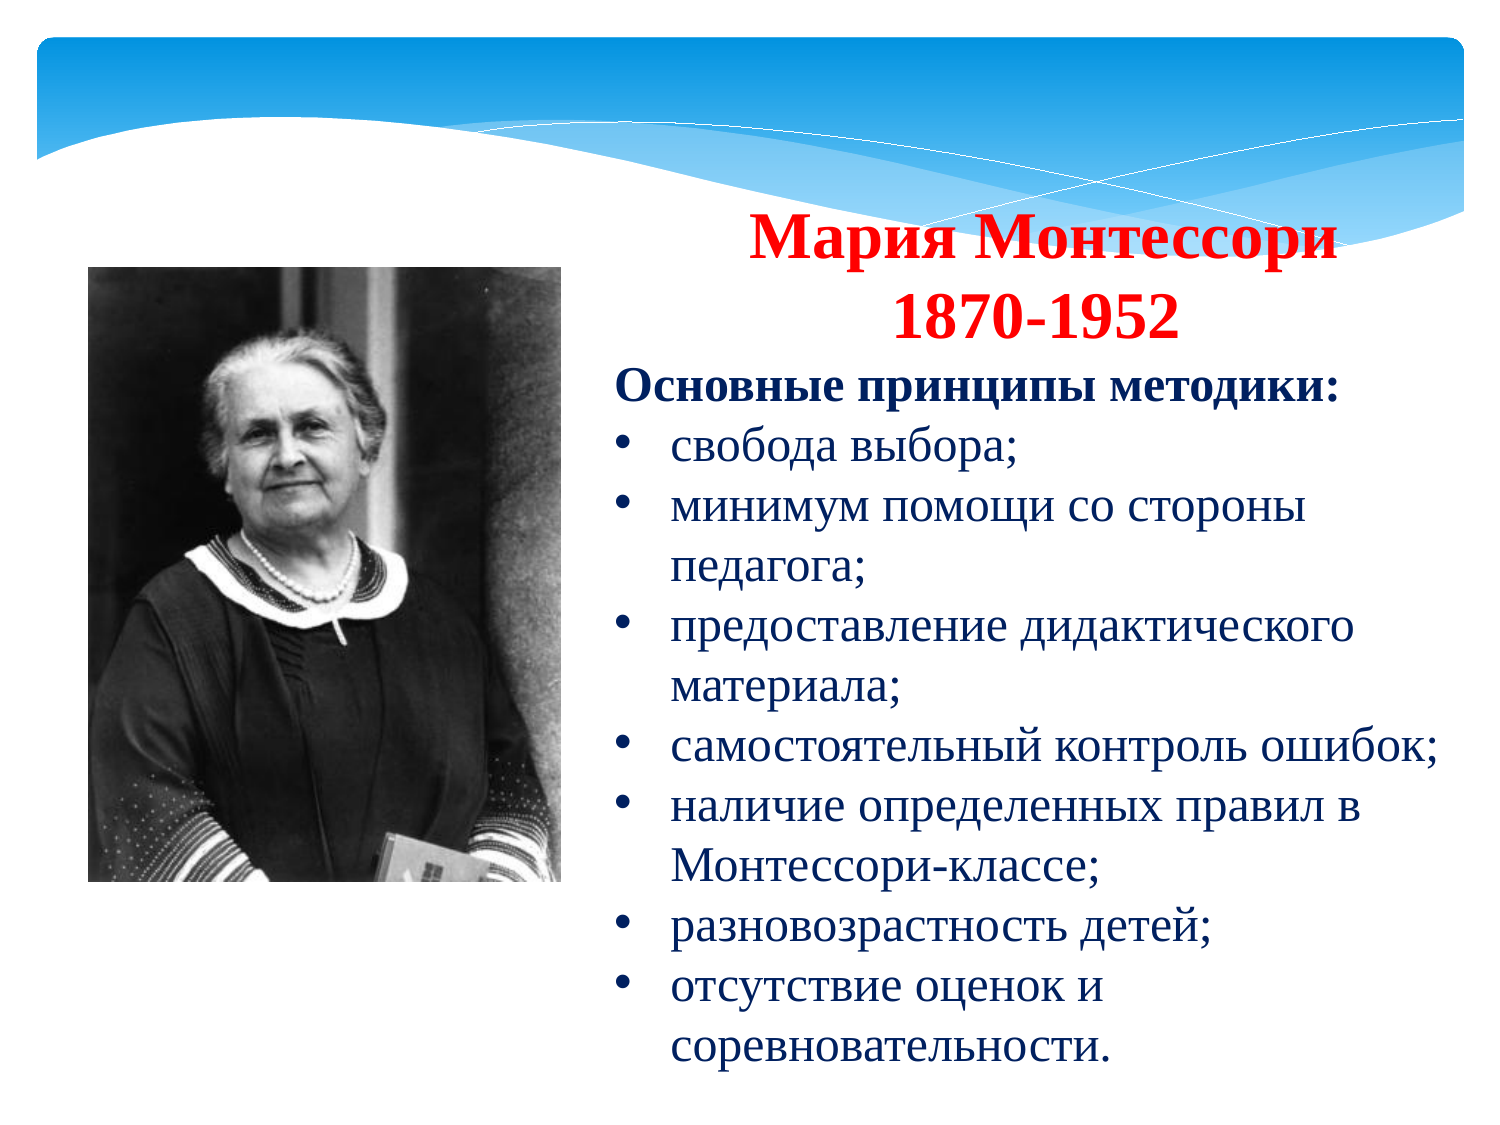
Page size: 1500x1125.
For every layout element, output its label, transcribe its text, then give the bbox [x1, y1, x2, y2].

picture [88, 266, 562, 882]
text_box Мария Монтессори 1870-1952 Основные принципы методики: свобода выбора; минимум помощи со стороны педагога; предоставление дидактического материала; самостоятельный контроль ошибок; наличие определенных правил в Монтессори-классе; разновозрастность детей; отсутствие оценок и соревновательности. [599, 184, 1474, 1125]
